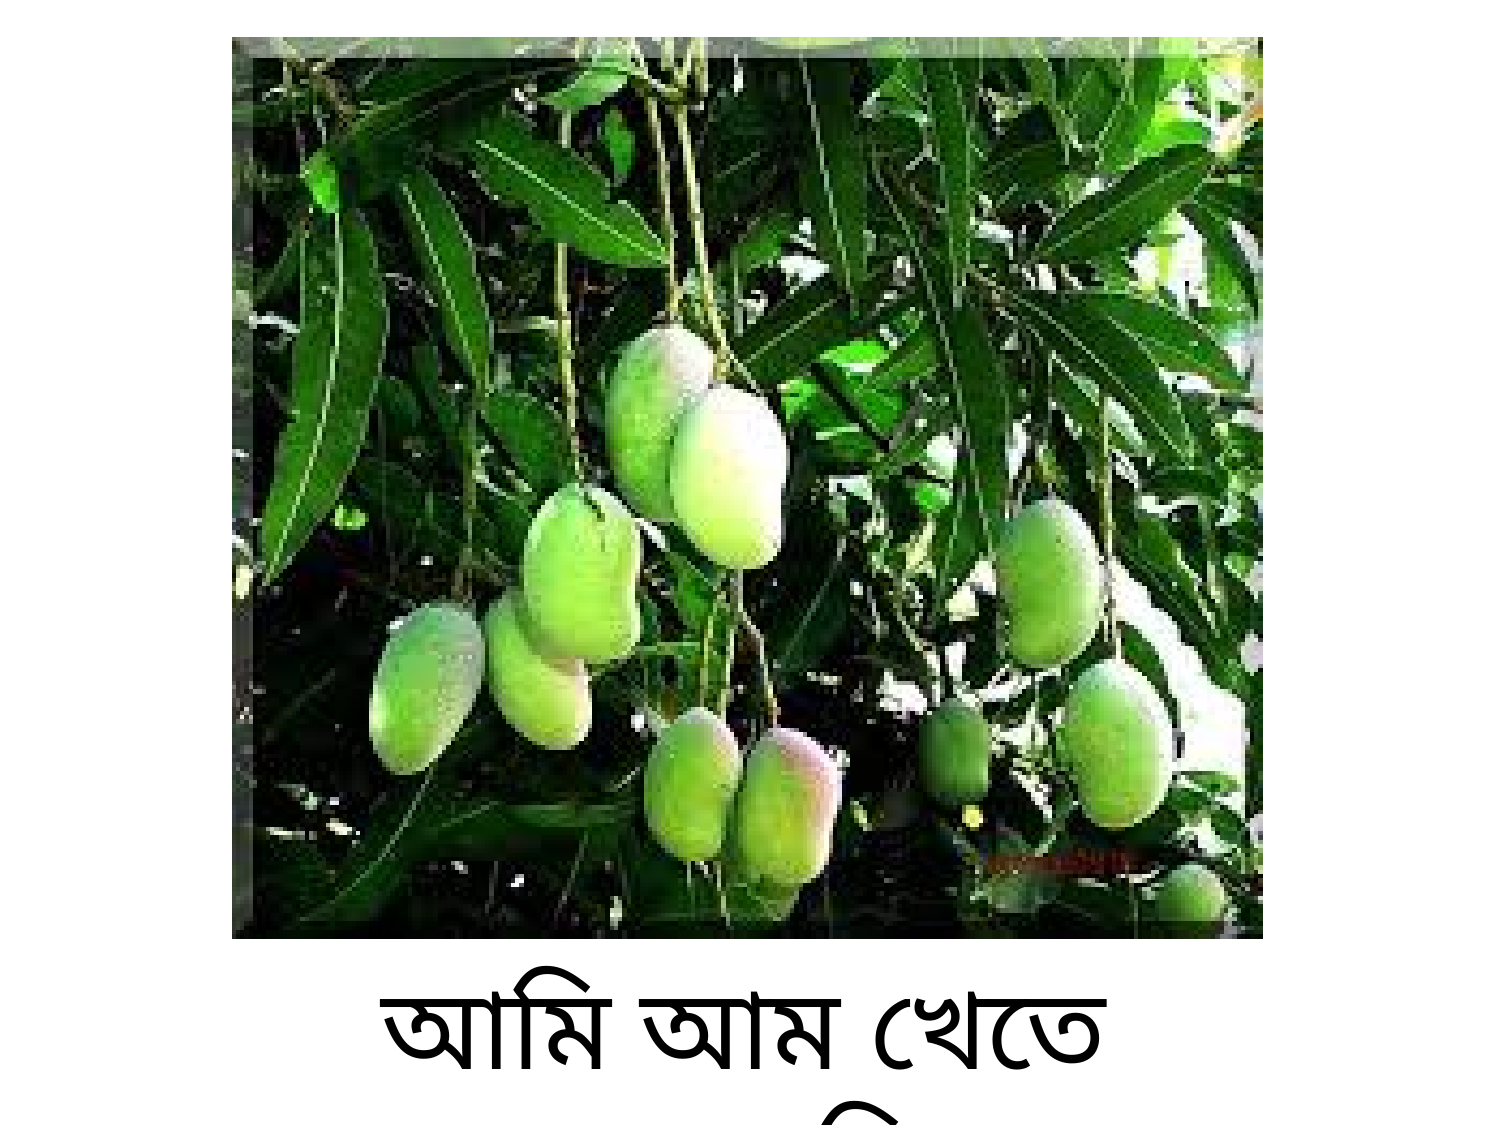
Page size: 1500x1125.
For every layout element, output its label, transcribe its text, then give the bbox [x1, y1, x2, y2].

text_box আমি আম খেতে ভালোবাসি । [224, 949, 1263, 1125]
picture [231, 37, 1263, 940]
